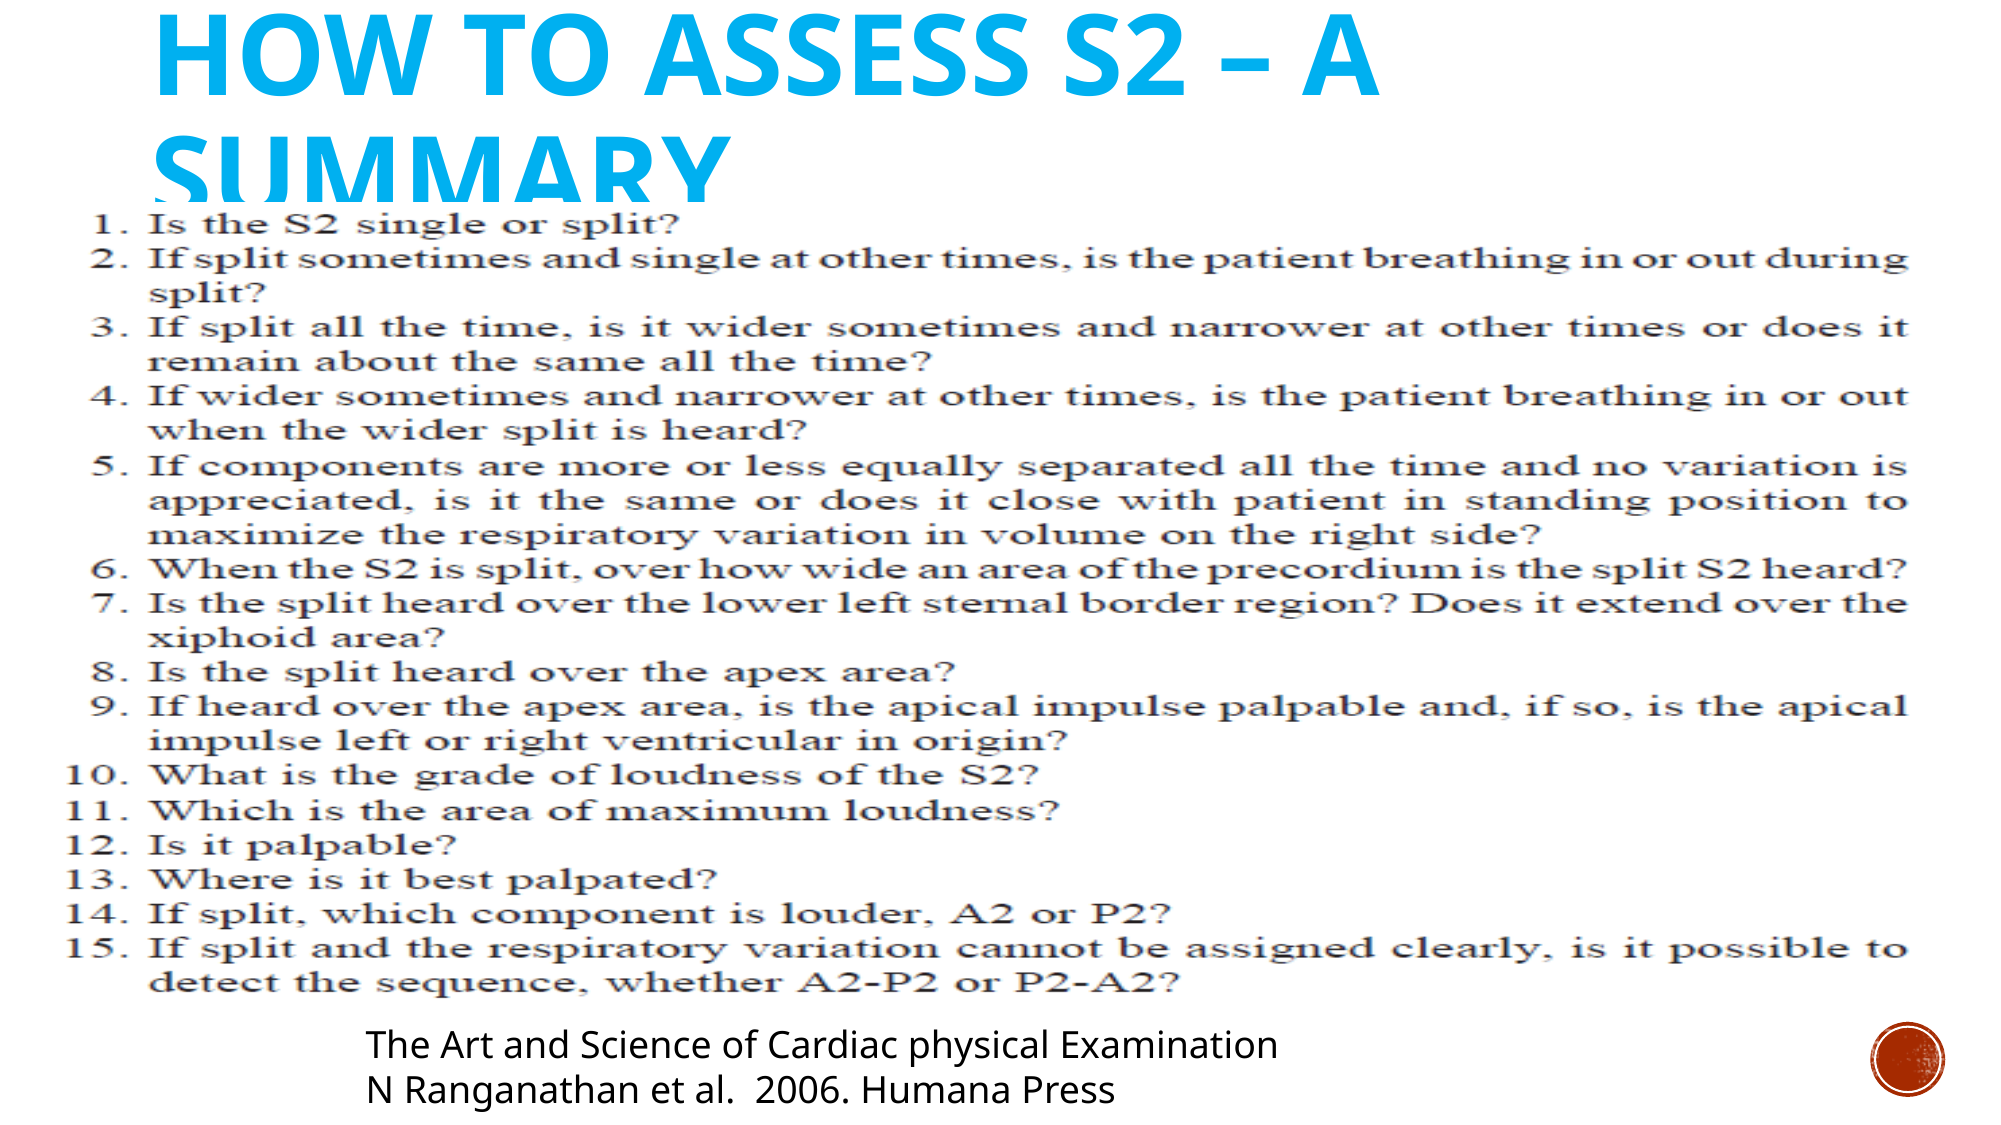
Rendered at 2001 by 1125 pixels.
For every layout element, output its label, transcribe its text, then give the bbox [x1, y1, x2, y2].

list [56, 209, 1934, 1018]
text_box The Art and Science of Cardiac physical Examination N Ranganathan et al. 2006. Humana Press [350, 1021, 1900, 1118]
table_cell Apex [53, 206, 1935, 1018]
title How to Assess S2 – A summary [135, 33, 1861, 201]
